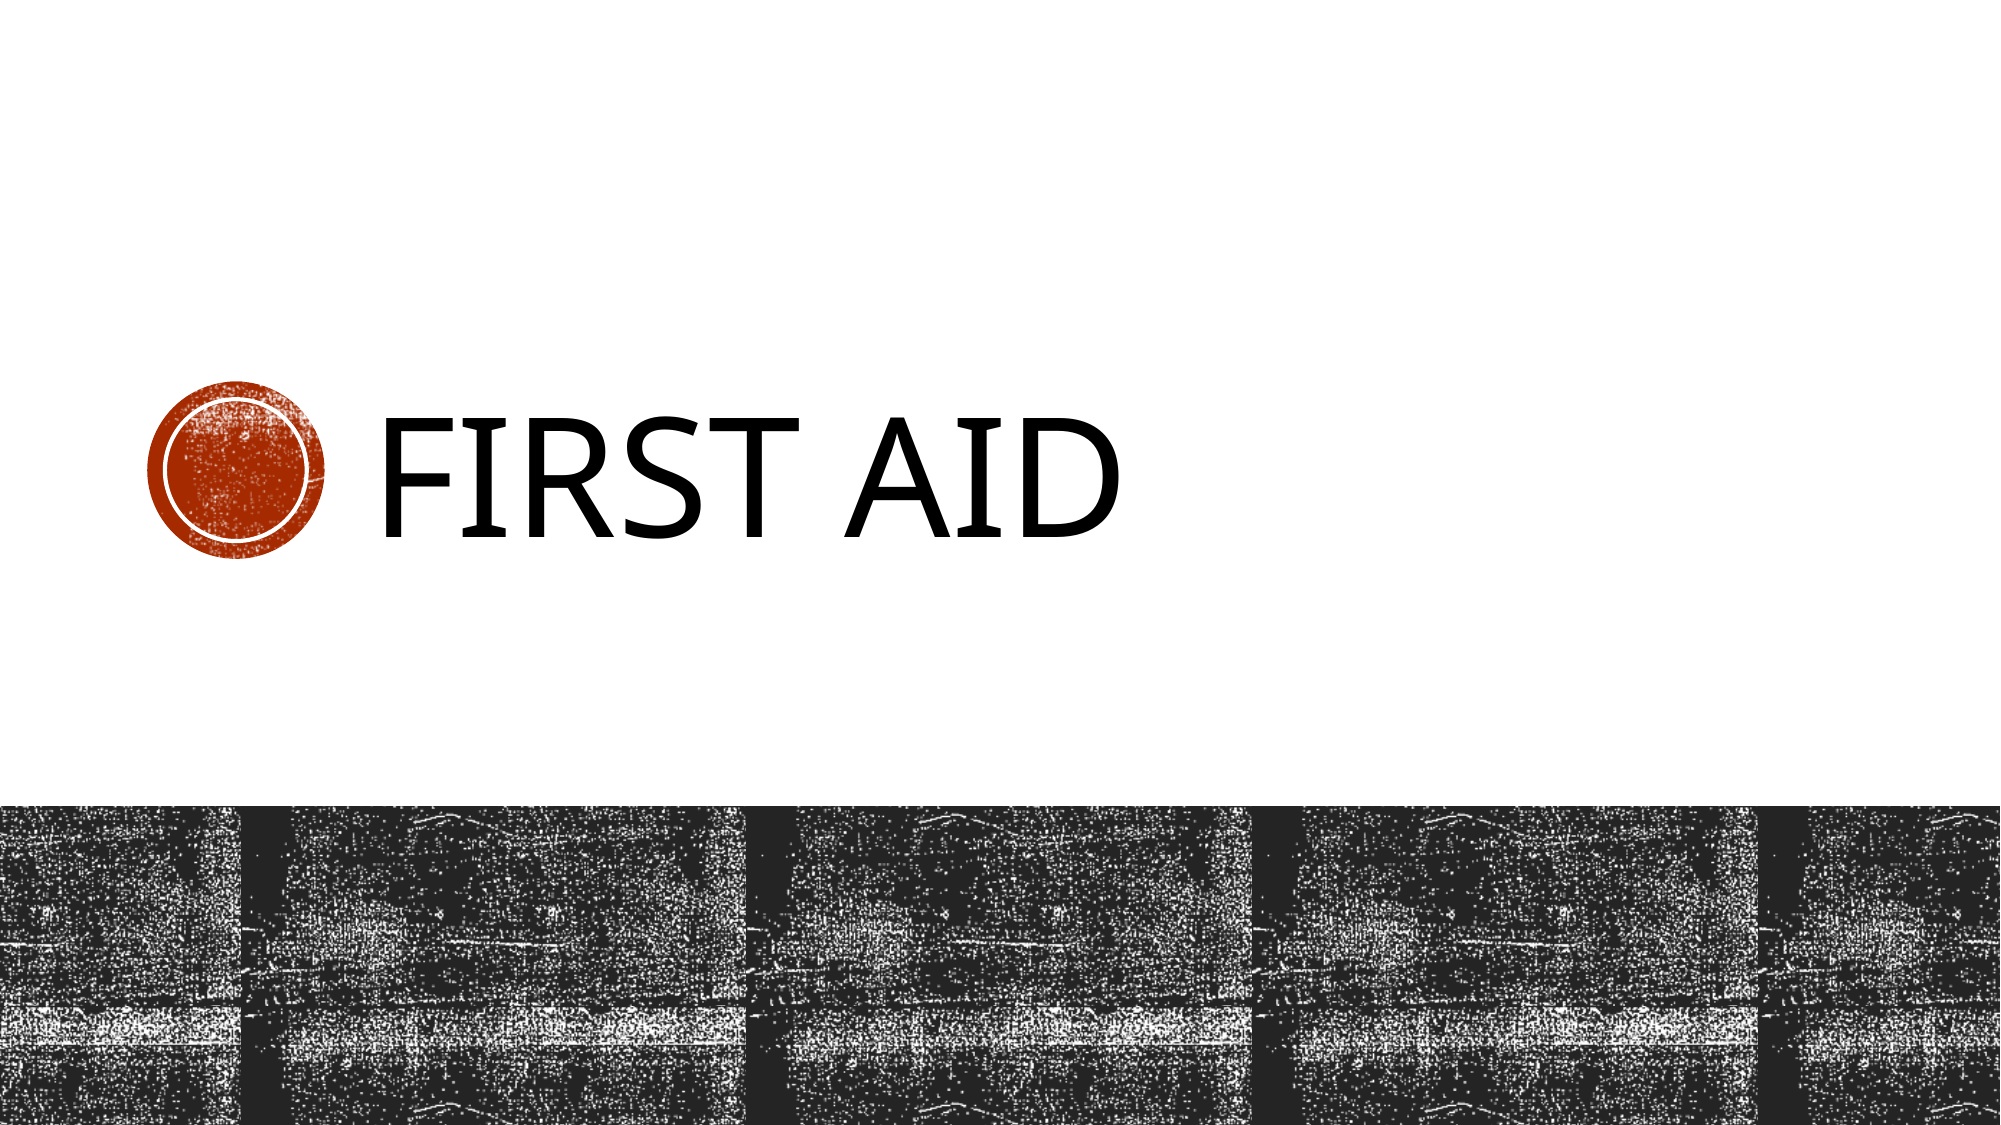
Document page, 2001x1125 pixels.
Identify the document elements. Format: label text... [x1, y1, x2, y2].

title First aid [355, 201, 1878, 779]
